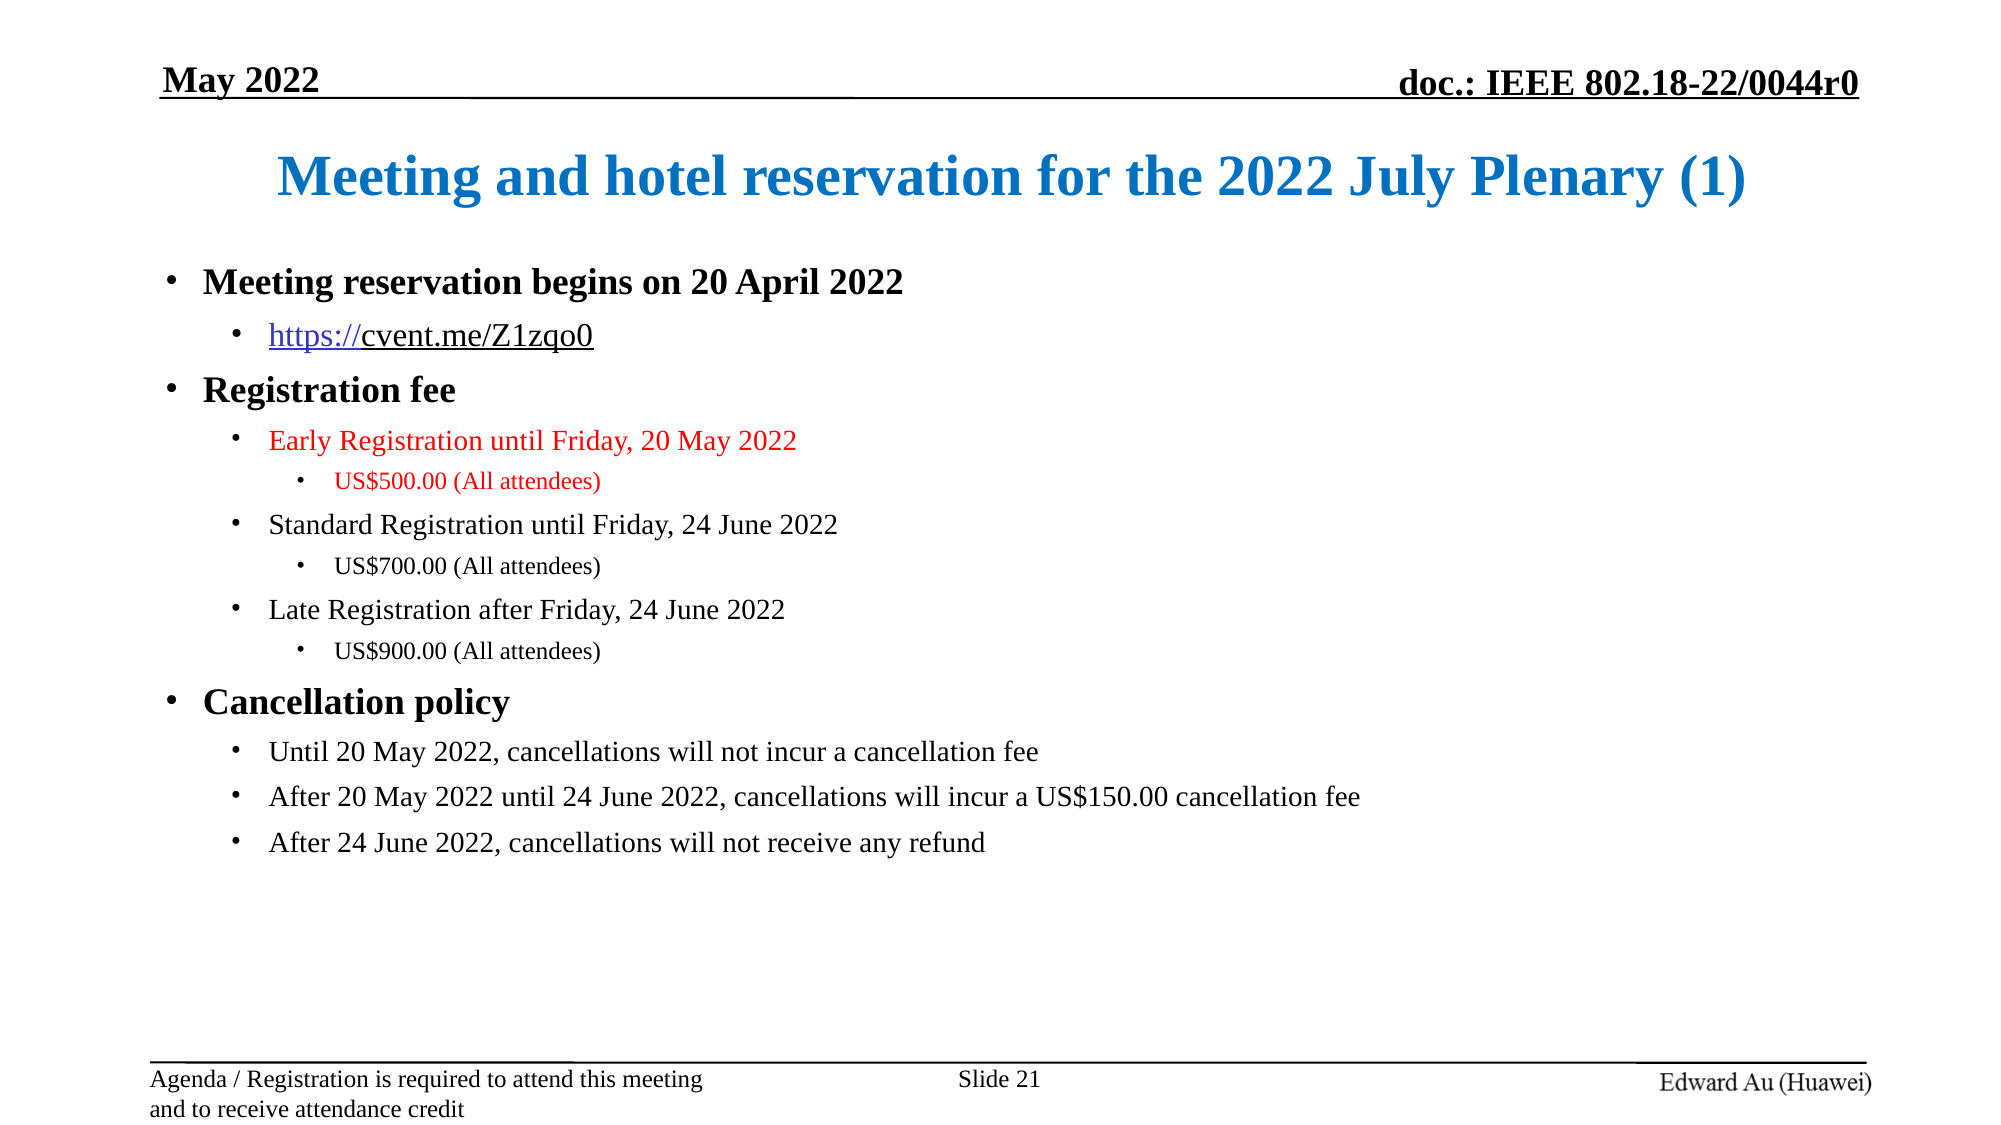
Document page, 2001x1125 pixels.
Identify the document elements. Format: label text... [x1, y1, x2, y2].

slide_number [162, 54, 663, 99]
picture [1174, 1058, 1887, 1113]
list Meeting reservation begins on 20 April 2022 https://cvent.me/Z1zqo0 Registration fee Early Registration until Friday, 20 May 2022 US$500.00 (All attendees) Standard Registration until Friday, 24 June 2022 US$700.00 (All attendees) Late Registration after Friday, 24 June 2022 US$900.00 (All attendees) Cancellation policy Until 20 May 2022, cancellations will not incur a cancellation fee After 20 May 2022 until 24 June 2022, cancellations will incur a US$150.00 cancellation fee After 24 June 2022, cancellations will not receive any refund [149, 249, 1844, 1013]
slide_number Slide 21 [933, 1061, 1067, 1123]
title Meeting and hotel reservation for the 2022 July Plenary (1) [162, 99, 1864, 246]
